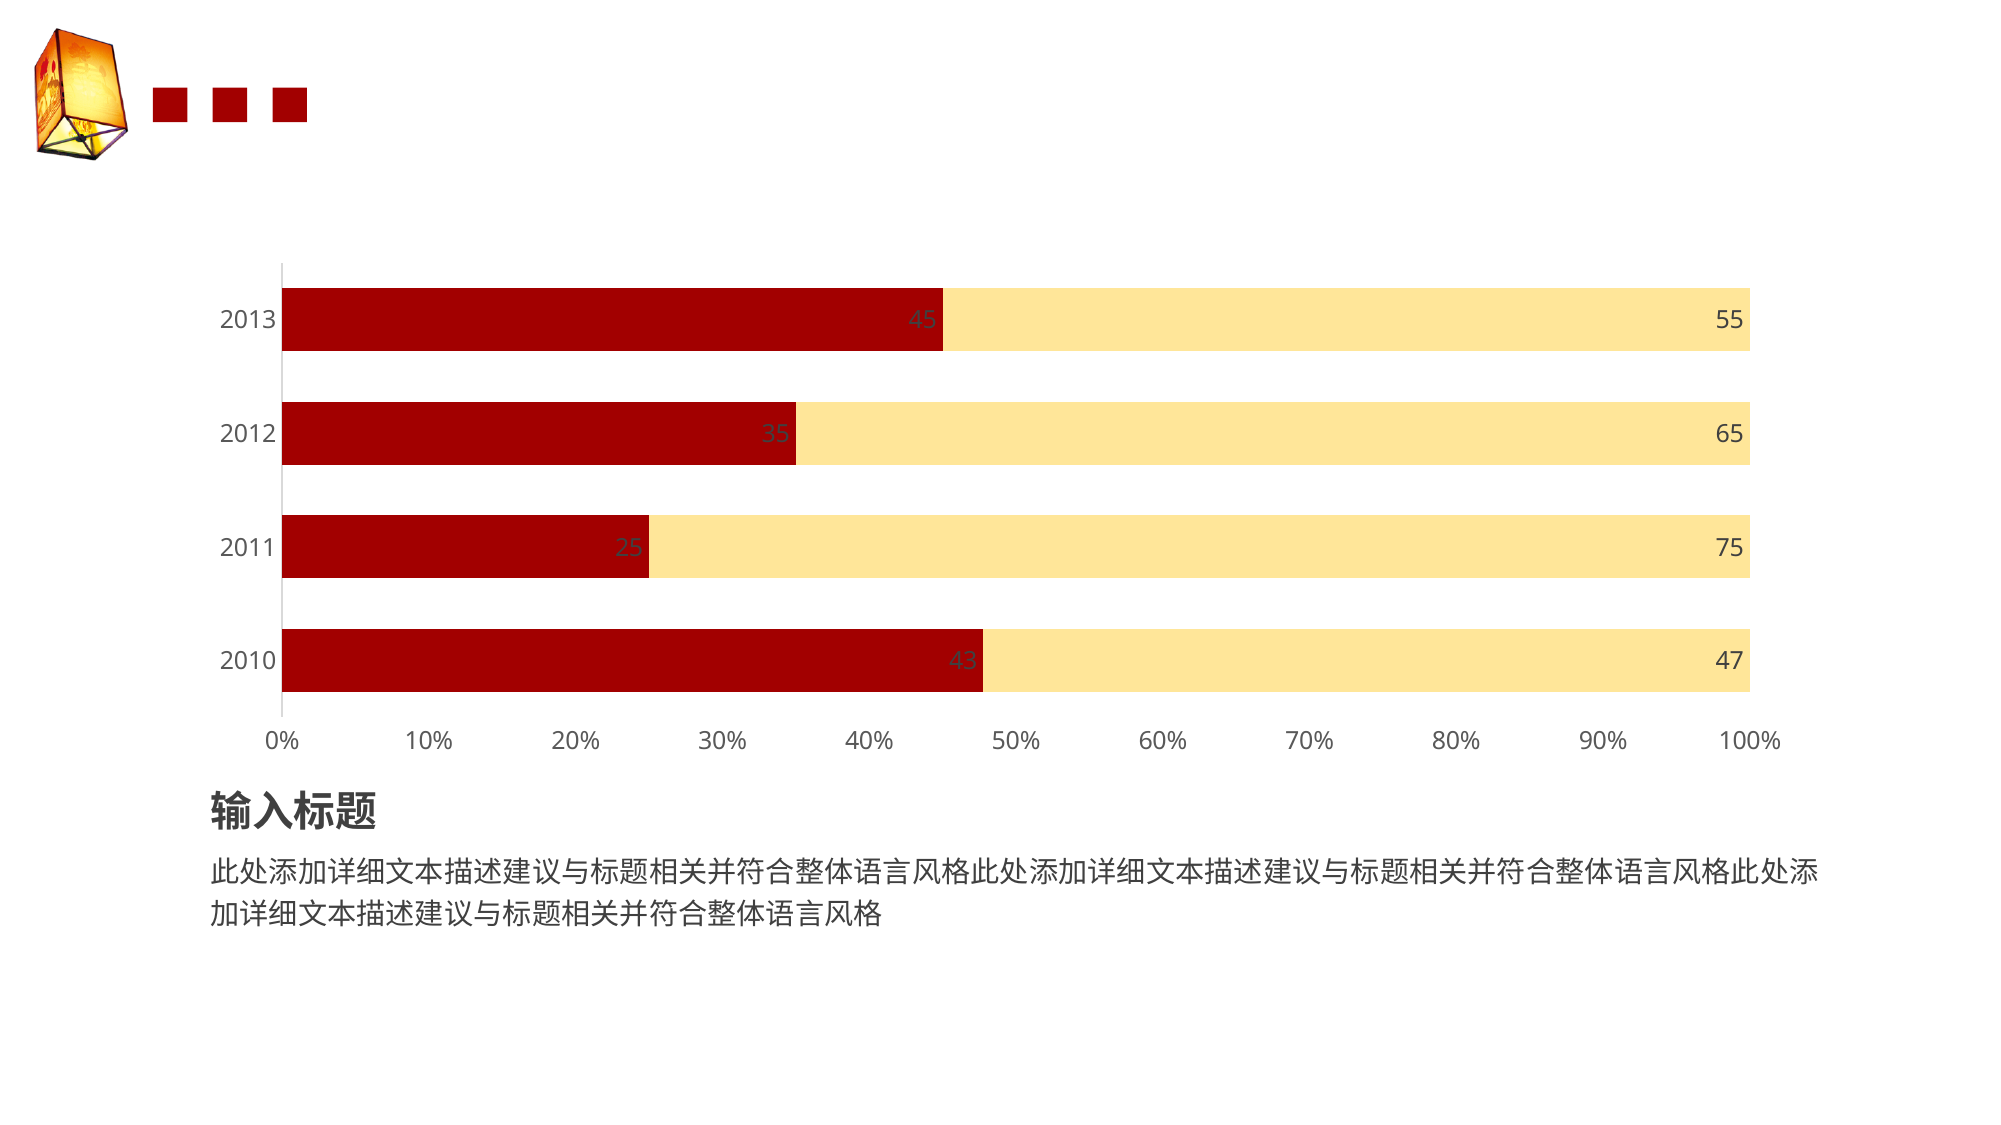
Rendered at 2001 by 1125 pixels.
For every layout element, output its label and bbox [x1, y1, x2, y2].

text_box [187, 252, 1864, 981]
text_box [21, 14, 307, 169]
